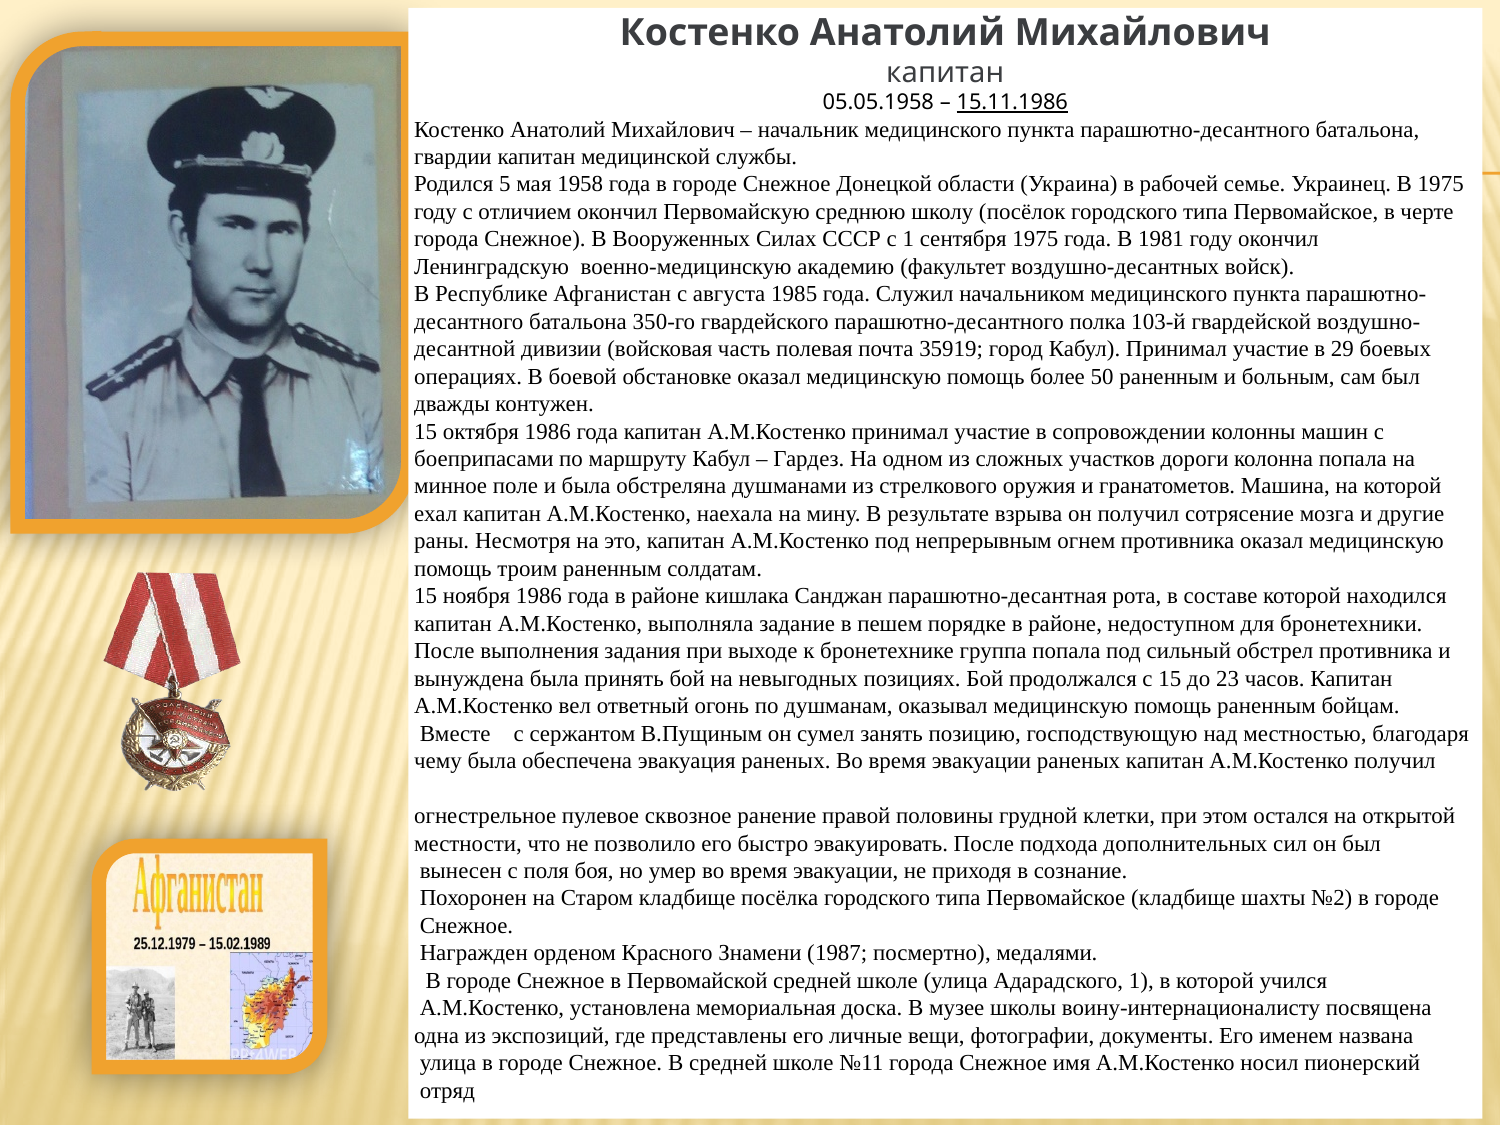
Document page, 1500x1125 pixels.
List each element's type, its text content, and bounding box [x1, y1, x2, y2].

picture [17, 38, 409, 527]
title [266, 656, 408, 1100]
picture [101, 569, 243, 792]
picture [98, 845, 321, 1068]
text_box Костенко Анатолий Михайлович капитан 05.05.1958 – 15.11.1986 Костенко Анатолий Михайлович – начальник медицинского пункта парашютно-десантного батальона, гвардии капитан медицинской службы. Родился 5 мая 1958 года в городе Снежное Донецкой области (Украина) в рабочей семье. Украинец. В 1975 году с отличием окончил Первомайскую среднюю школу (посёлок городского типа Первомайское, в черте города Снежное). В Вооруженных Силах СССР с 1 сентября 1975 года. В 1981 году окончил Ленинградскую военно-медицинскую академию (факультет воздушно-десантных войск). В Республике Афганистан с августа 1985 года. Служил начальником медицинского пункта парашютно- десантного батальона 350-го гвардейского парашютно-десантного полка 103-й гвардейской воздушно- десантной дивизии (войсковая часть полевая почта 35919; город Кабул). Принимал участие в 29 боевых операциях. В боевой обстановке оказал медицинскую помощь более 50 раненным и больным, сам был дважды контужен. 15 октября 1986 года капитан А.М.Костенко принимал участие в сопровождении колонны машин с боеприпасами по маршруту Кабул – Гардез. На одном из сложных участков дороги колонна попала на минное поле и была обстреляна душманами из стрелкового оружия и гранатометов. Машина, на которой ехал капитан А.М.Костенко, наехала на мину. В результате взрыва он получил сотрясение мозга и другие раны. Несмотря на это, капитан А.М.Костенко под непрерывным огнем противника оказал медицинскую помощь троим раненным солдатам. 15 ноября 1986 года в районе кишлака Санджан парашютно-десантная рота, в составе которой находился капитан А.М.Костенко, выполняла задание в пешем порядке в районе, недоступном для бронетехники. После выполнения задания при выходе к бронетехнике группа попала под сильный обстрел противника и вынуждена была принять бой на невыгодных позициях. Бой продолжался с 15 до 23 часов. Капитан А.М.Костенко вел ответный огонь по душманам, оказывал медицинскую помощь раненным бойцам. Вместе с сержантом В.Пущиным он сумел занять позицию, господствующую над местностью, благодаря чему была обеспечена эвакуация раненых. Во время эвакуации раненых капитан А.М.Костенко получил огнестрельное пулевое сквозное ранение правой половины грудной клетки, при этом остался на открытой местности, что не позволило его быстро эвакуировать. После подхода дополнительных сил он был вынесен с поля боя, но умер во время эвакуации, не приходя в сознание. Похоронен на Старом кладбище посёлка городского типа Первомайское (кладбище шахты №2) в городе Снежное. Награжден орденом Красного Знамени (1987; посмертно), медалями. В городе Снежное в Первомайской средней школе (улица Адарадского, 1), в которой учился А.М.Костенко, установлена мемориальная доска. В музее школы воину-интернационалисту посвящена одна из экспозиций, где представлены его личные вещи, фотографии, документы. Его именем названа улица в городе Снежное. В средней школе №11 города Снежное имя А.М.Костенко носил пионерский отряд [408, 7, 1483, 1119]
